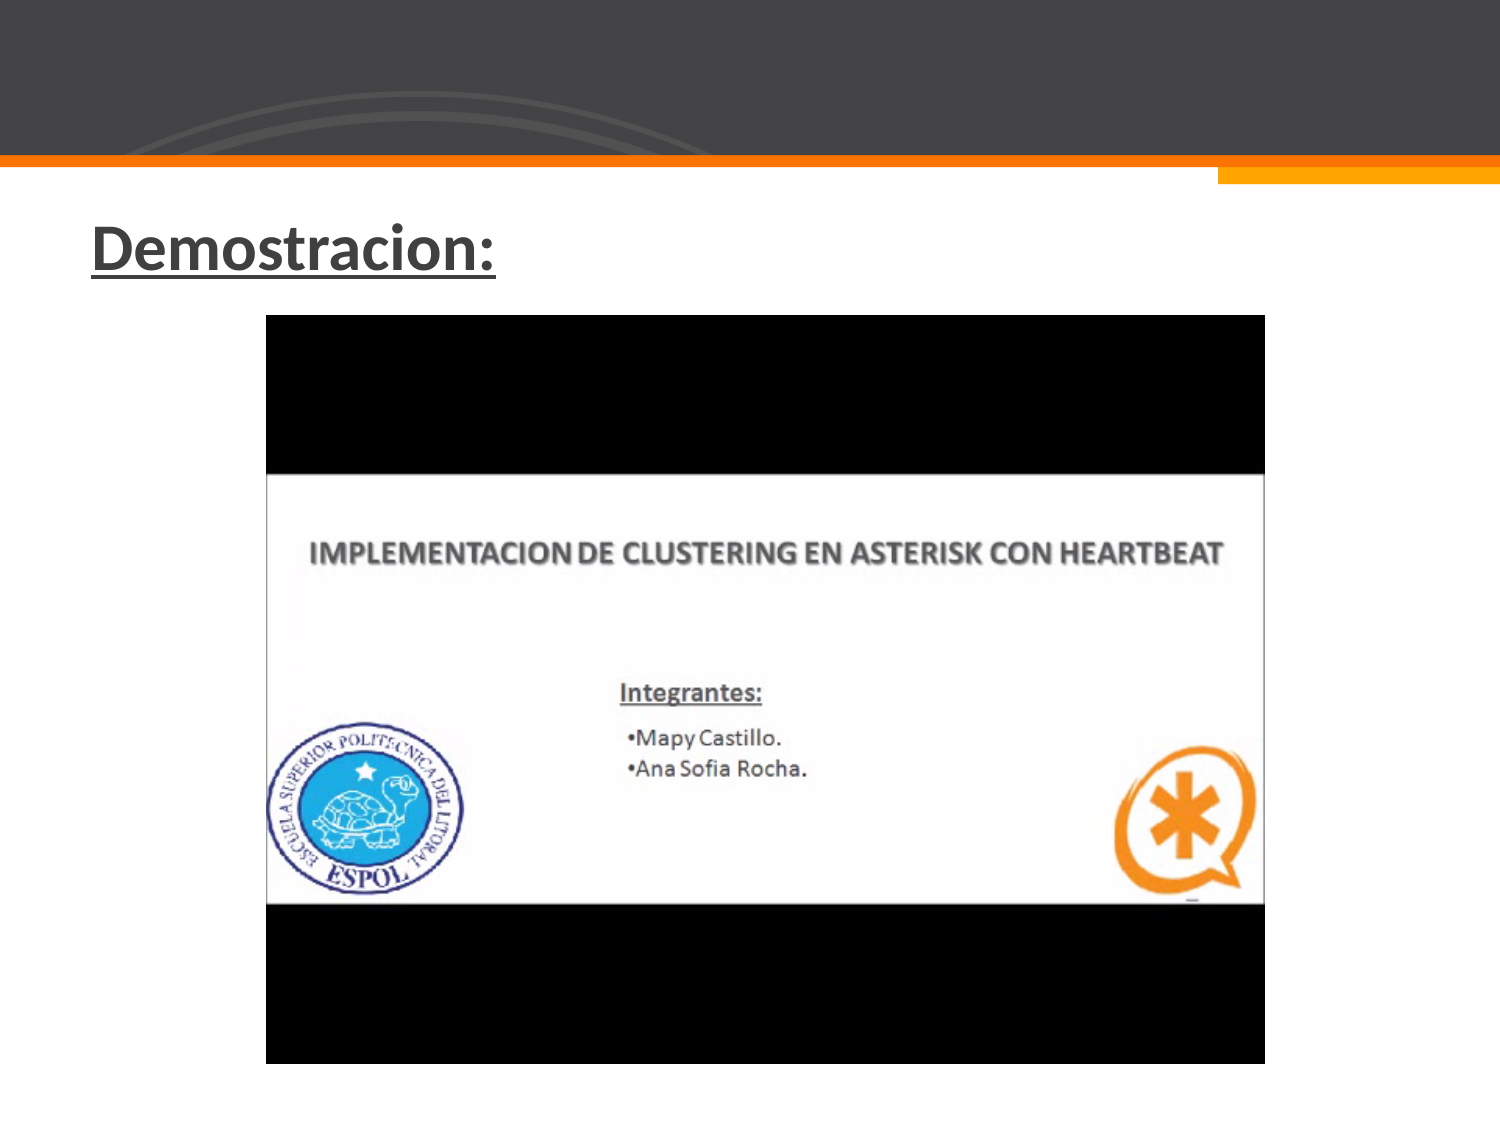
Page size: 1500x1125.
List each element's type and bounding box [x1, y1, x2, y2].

text_box [265, 314, 1266, 1065]
picture [0, 0, 1500, 1125]
